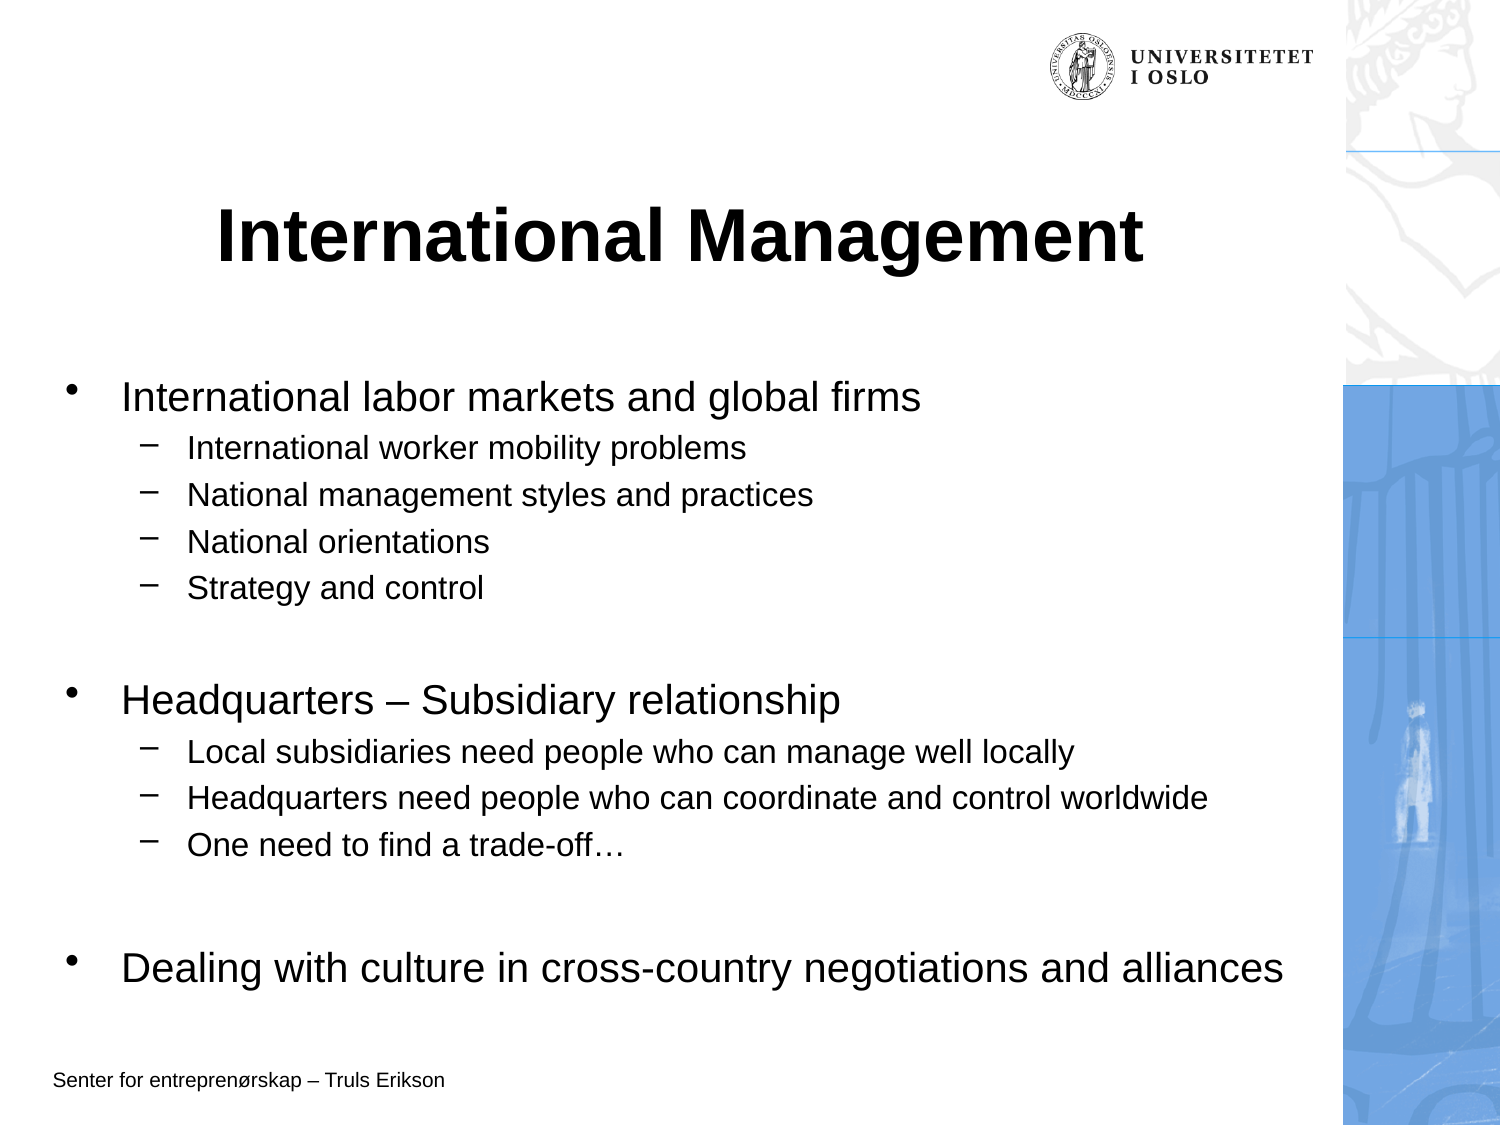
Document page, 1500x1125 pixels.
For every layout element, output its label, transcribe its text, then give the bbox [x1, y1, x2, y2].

title International Management [49, 137, 1313, 326]
picture [0, 0, 1500, 1125]
list International labor markets and global firms International worker mobility problems National management styles and practices National orientations Strategy and control Headquarters – Subsidiary relationship Local subsidiaries need people who can manage well locally Headquarters need people who can coordinate and control worldwide One need to find a trade-off… Dealing with culture in cross-country negotiations and alliances [49, 362, 1313, 1051]
